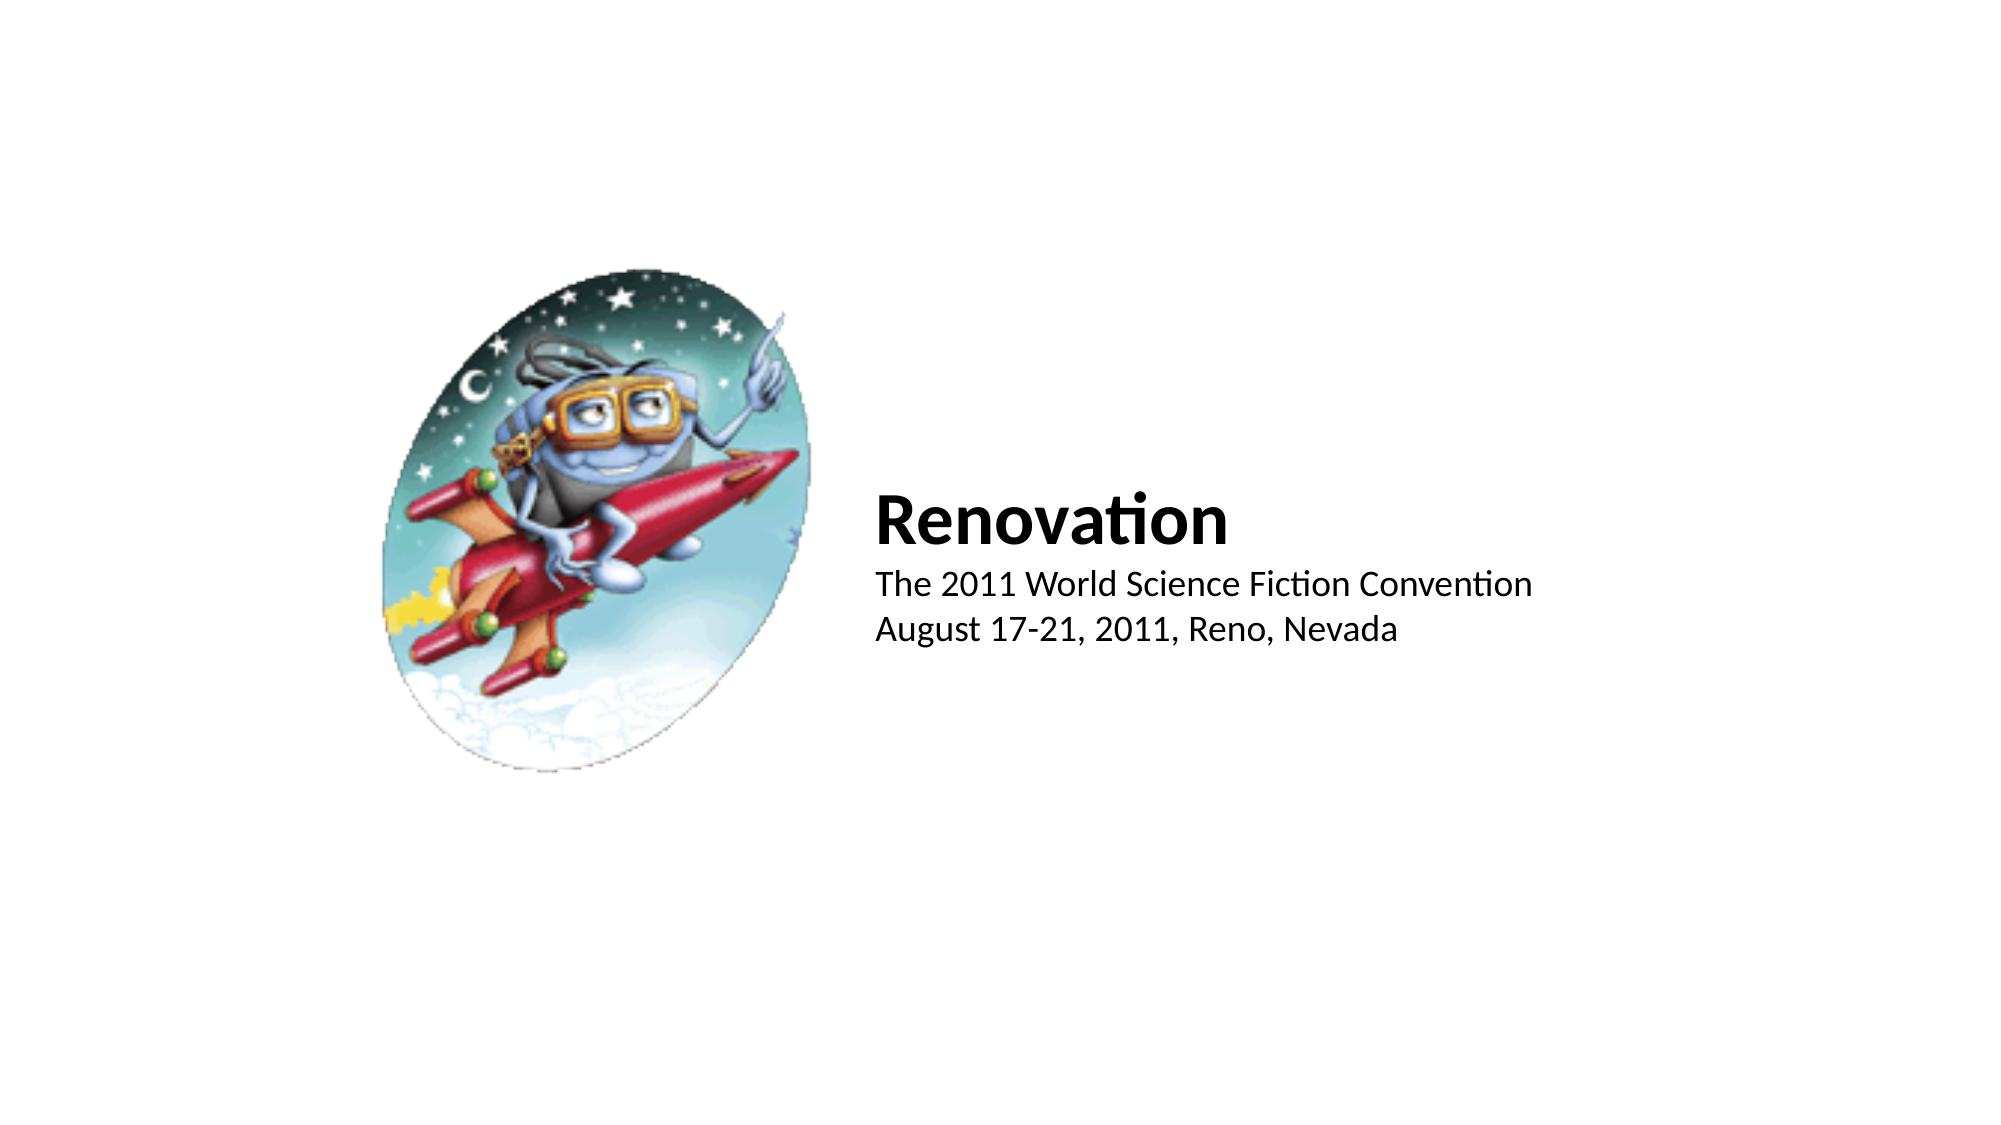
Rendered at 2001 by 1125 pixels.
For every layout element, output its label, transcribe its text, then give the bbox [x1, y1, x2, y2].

picture [364, 249, 857, 786]
text_box Renovation The 2011 World Science Fiction Convention August 17-21, 2011, Reno, Nevada [860, 461, 1661, 657]
